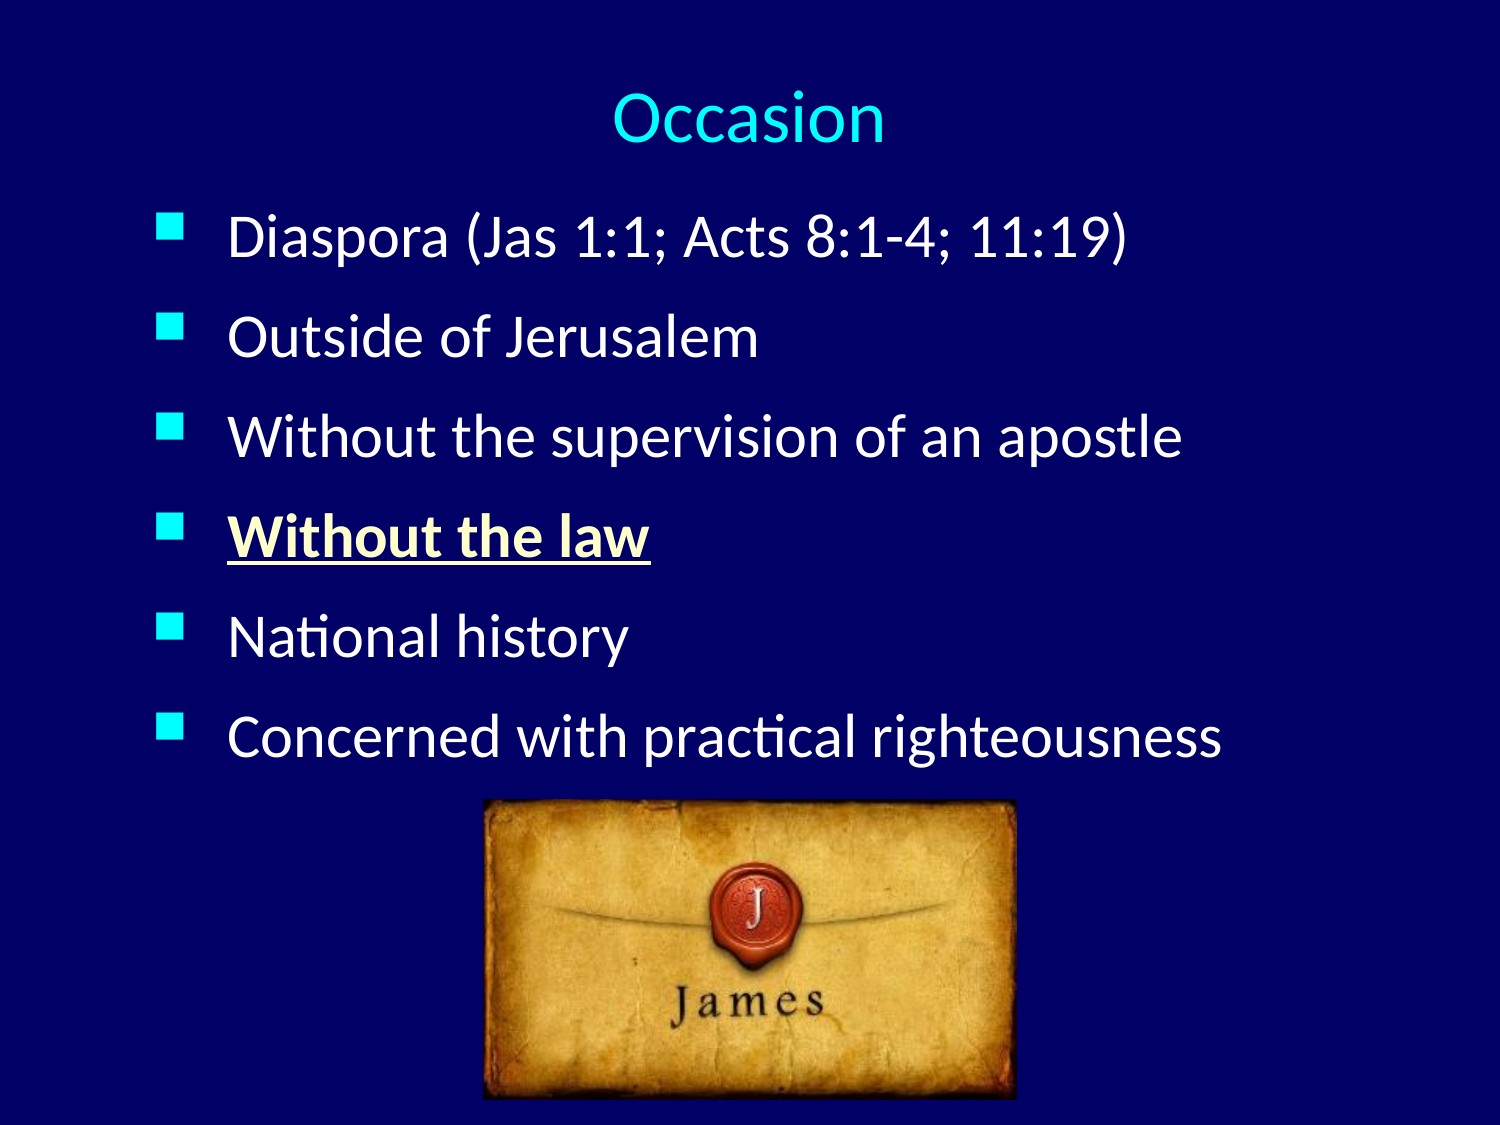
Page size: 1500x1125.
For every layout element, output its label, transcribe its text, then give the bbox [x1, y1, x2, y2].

picture [483, 799, 1017, 1101]
title Occasion [268, 37, 1232, 187]
list Diaspora (Jas 1:1; Acts 8:1-4; 11:19) Outside of Jerusalem Without the supervision of an apostle Without the law National history Concerned with practical righteousness [137, 187, 1363, 813]
